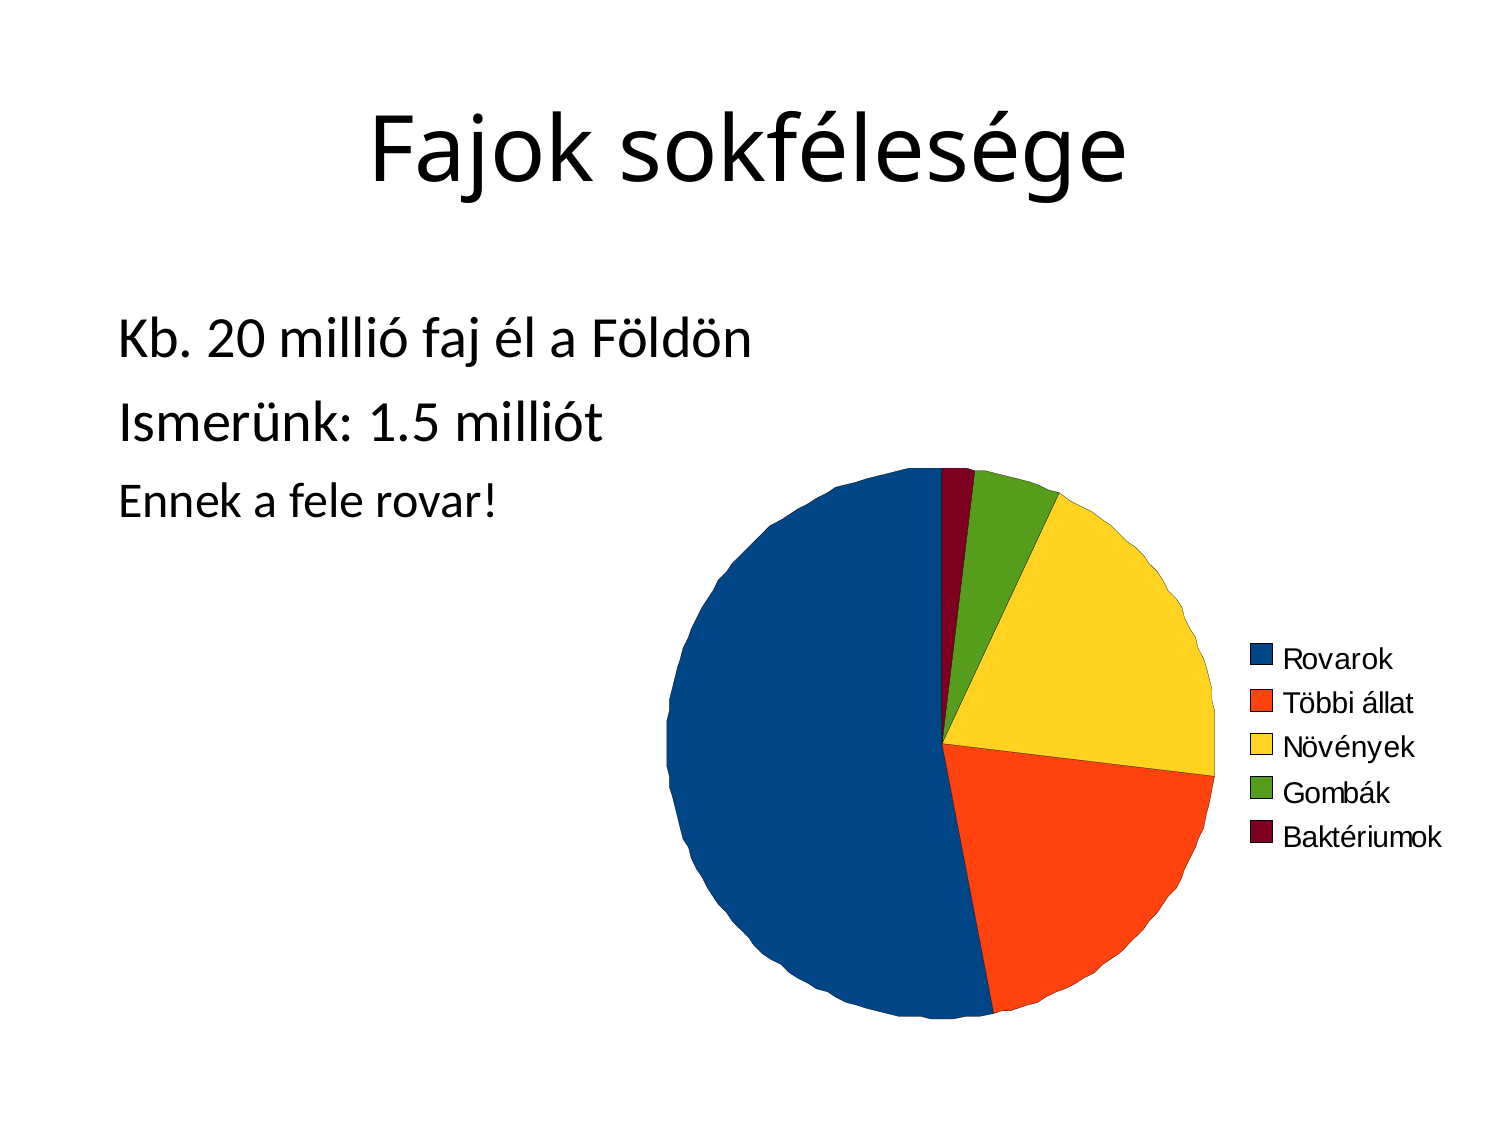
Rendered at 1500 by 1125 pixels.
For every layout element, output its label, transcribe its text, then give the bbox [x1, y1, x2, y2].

title Fajok sokfélesége [101, 43, 1396, 261]
picture [650, 388, 1483, 1118]
list Kb. 20 millió faj él a Földön Ismerünk: 1.5 milliót Ennek a fele rovar! [103, 299, 1397, 1014]
